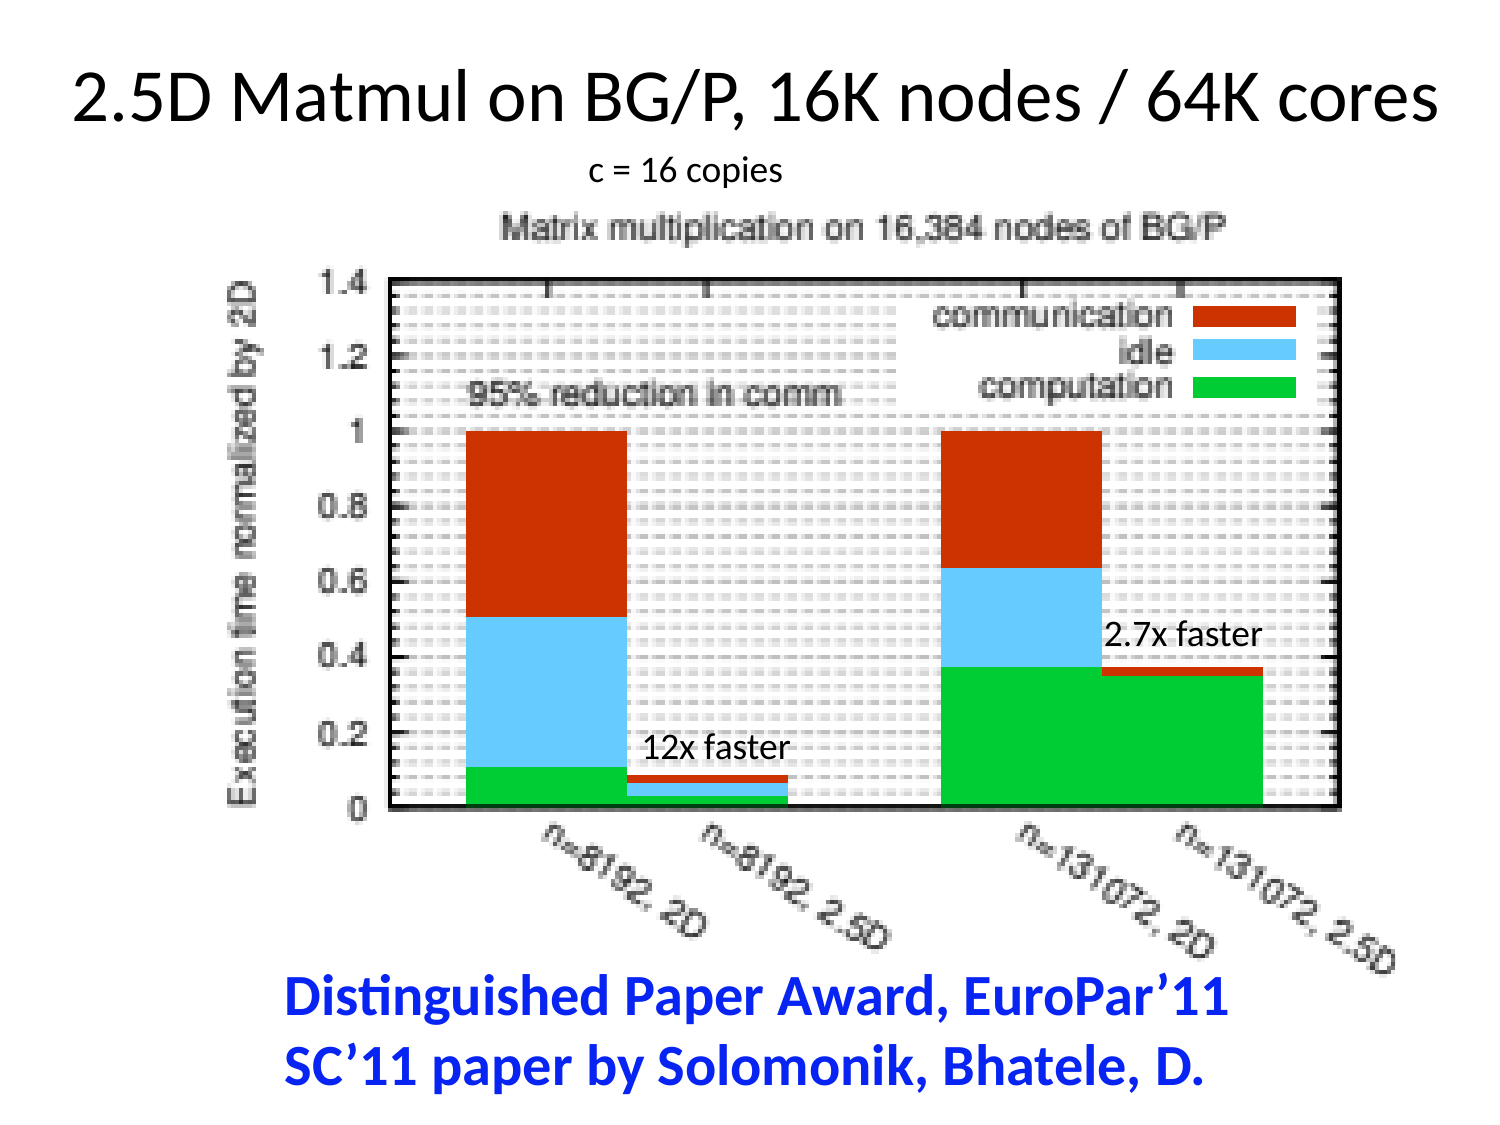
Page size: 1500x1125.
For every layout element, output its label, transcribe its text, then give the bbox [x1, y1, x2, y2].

text_box Distinguished Paper Award, EuroPar’11 SC’11 paper by Solomonik, Bhatele, D. [269, 1008, 1246, 1105]
title 2.5D Matmul on BG/P, 16K nodes / 64K cores [37, 45, 1475, 138]
text_box c = 16 copies [573, 137, 799, 173]
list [74, 174, 1500, 1001]
